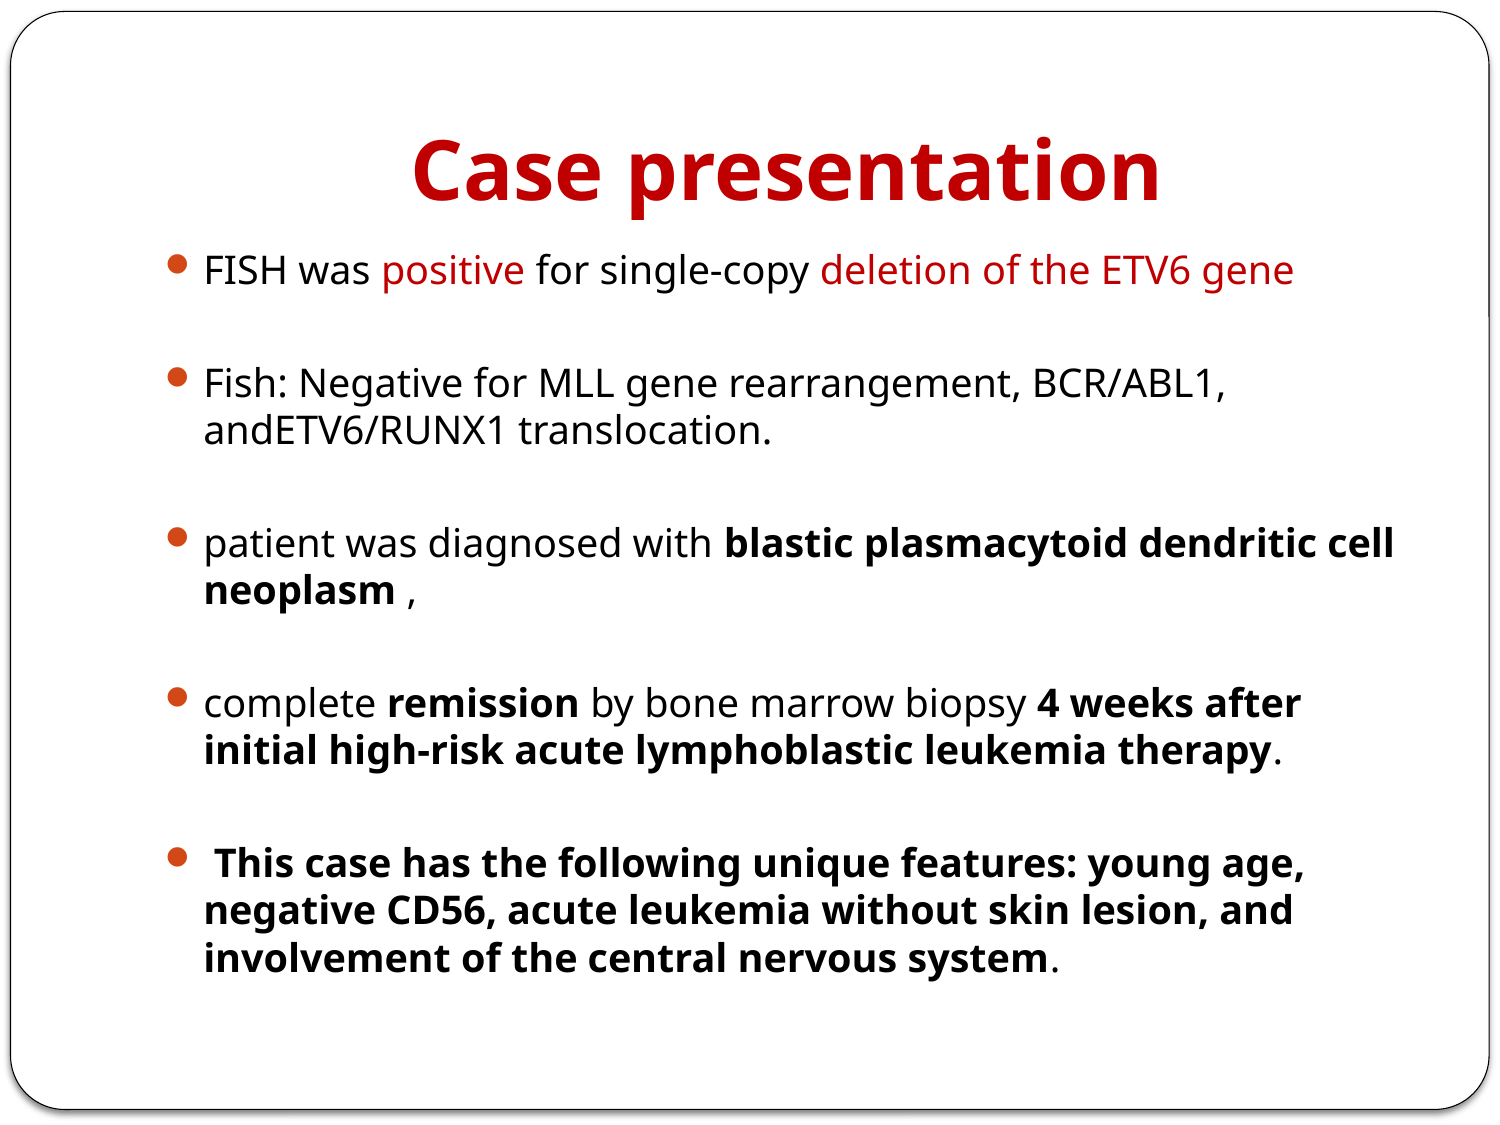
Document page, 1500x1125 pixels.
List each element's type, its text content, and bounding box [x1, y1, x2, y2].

list FISH was positive for single-copy deletion of the ETV6 gene Fish: Negative for MLL gene rearrangement, BCR/ABL1, andETV6/RUNX1 translocation. patient was diagnosed with blastic plasmacytoid dendritic cell neoplasm , complete remission by bone marrow biopsy 4 weeks after initial high-risk acute lymphoblastic leukemia therapy. This case has the following unique features: young age, negative CD56, acute leukemia without skin lesion, and involvement of the central nervous system. [150, 237, 1425, 988]
title Case presentation [150, 45, 1425, 233]
